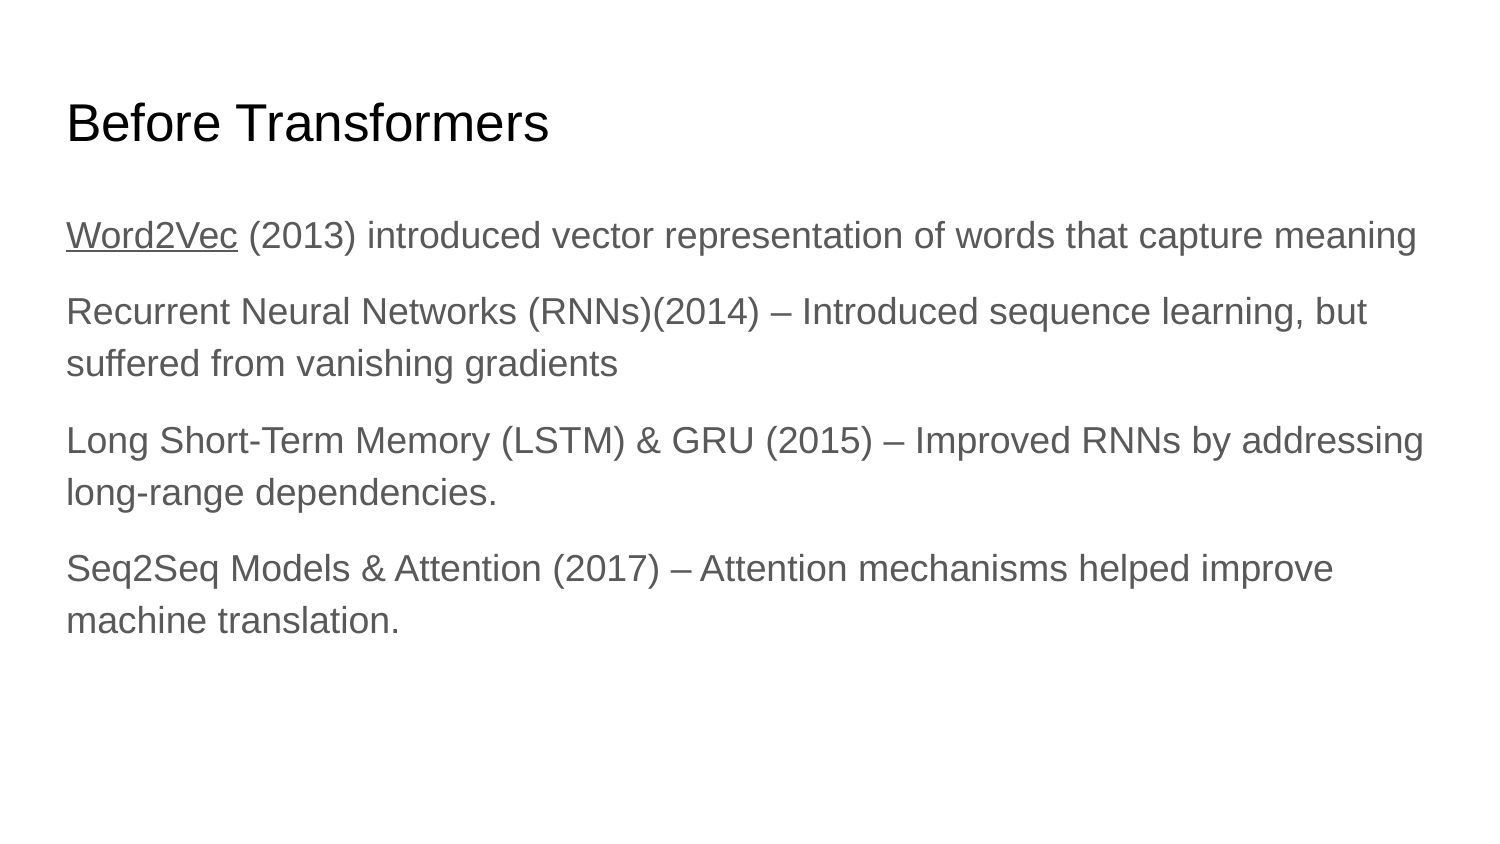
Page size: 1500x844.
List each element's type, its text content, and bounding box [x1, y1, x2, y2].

list Word2Vec (2013) introduced vector representation of words that capture meaning Recurrent Neural Networks (RNNs)(2014) – Introduced sequence learning, but suffered from vanishing gradients Long Short-Term Memory (LSTM) & GRU (2015) – Improved RNNs by addressing long-range dependencies. Seq2Seq Models & Attention (2017) – Attention mechanisms helped improve machine translation. [51, 189, 1449, 742]
title Before Transformers [51, 72, 1449, 167]
